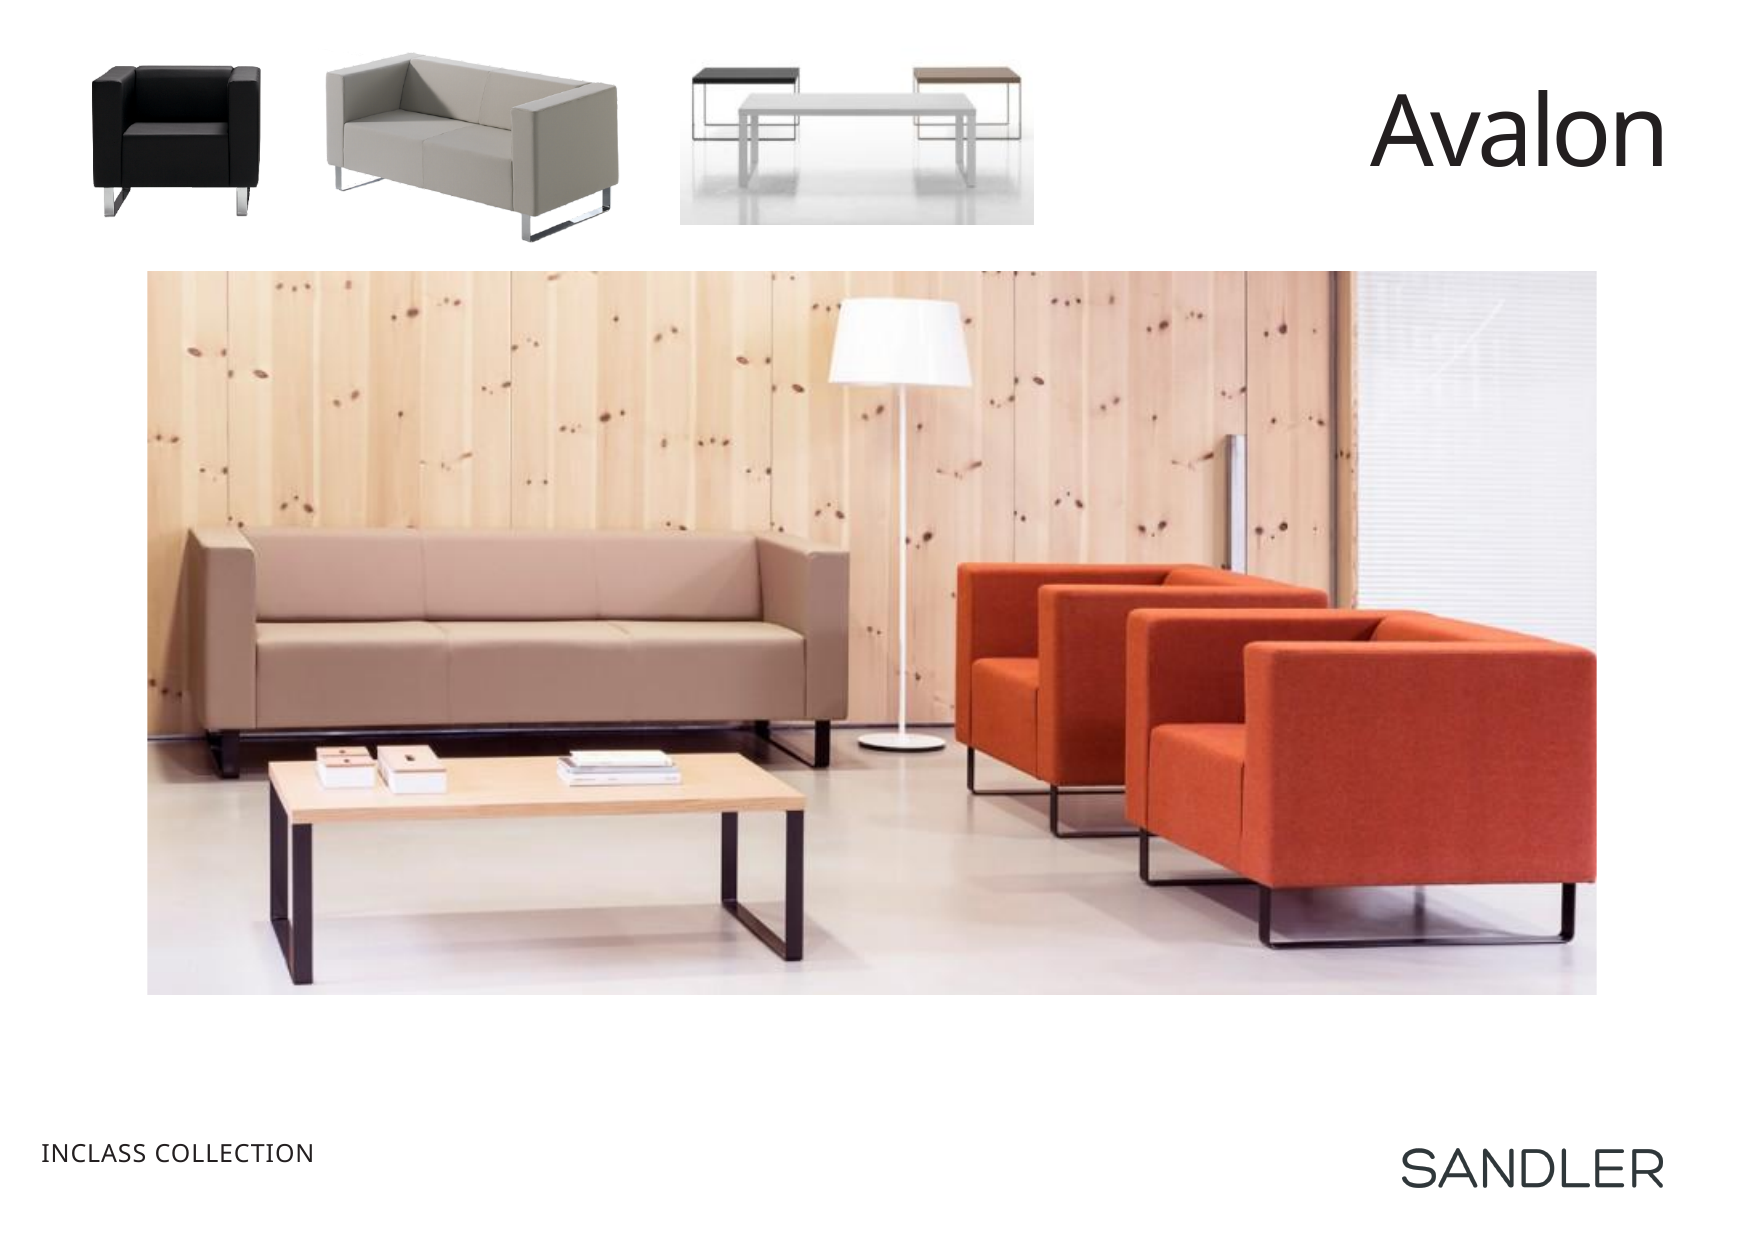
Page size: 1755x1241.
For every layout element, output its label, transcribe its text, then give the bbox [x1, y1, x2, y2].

text_box INCLASS COLLECTION [39, 1135, 450, 1168]
picture [1401, 1148, 1664, 1188]
picture [305, 41, 639, 254]
picture [147, 271, 1597, 995]
picture [679, 20, 1035, 225]
text_box Avalon [1040, 58, 1686, 194]
picture [87, 46, 266, 224]
